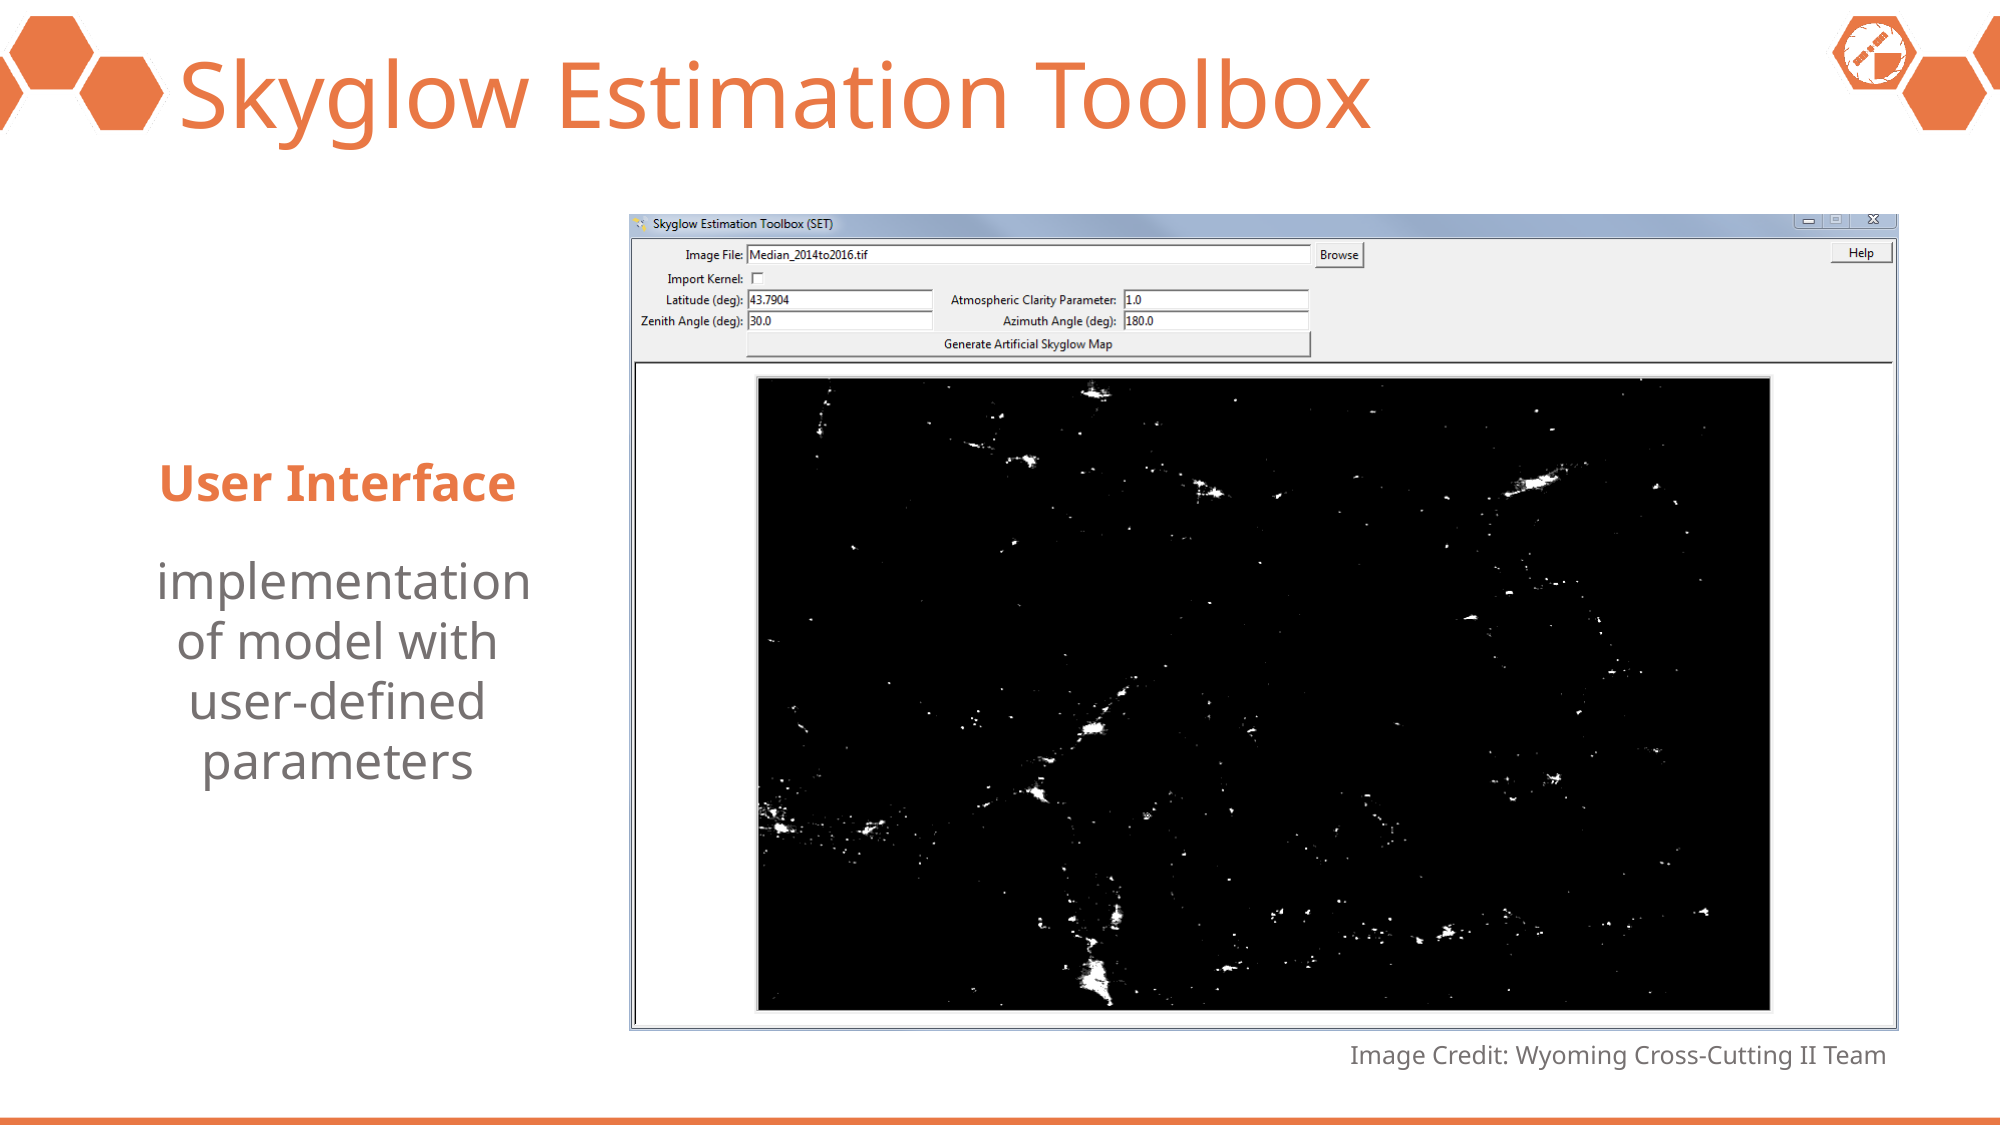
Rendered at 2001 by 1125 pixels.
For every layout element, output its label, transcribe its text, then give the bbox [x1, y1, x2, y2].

picture [0, 0, 2000, 1117]
title Skyglow Estimation Toolbox [164, 59, 1709, 139]
text_box Image Credit: Wyoming Cross-Cutting II Team [1192, 1035, 1903, 1081]
list User Interface implementation of model with user-defined parameters [99, 208, 576, 1033]
